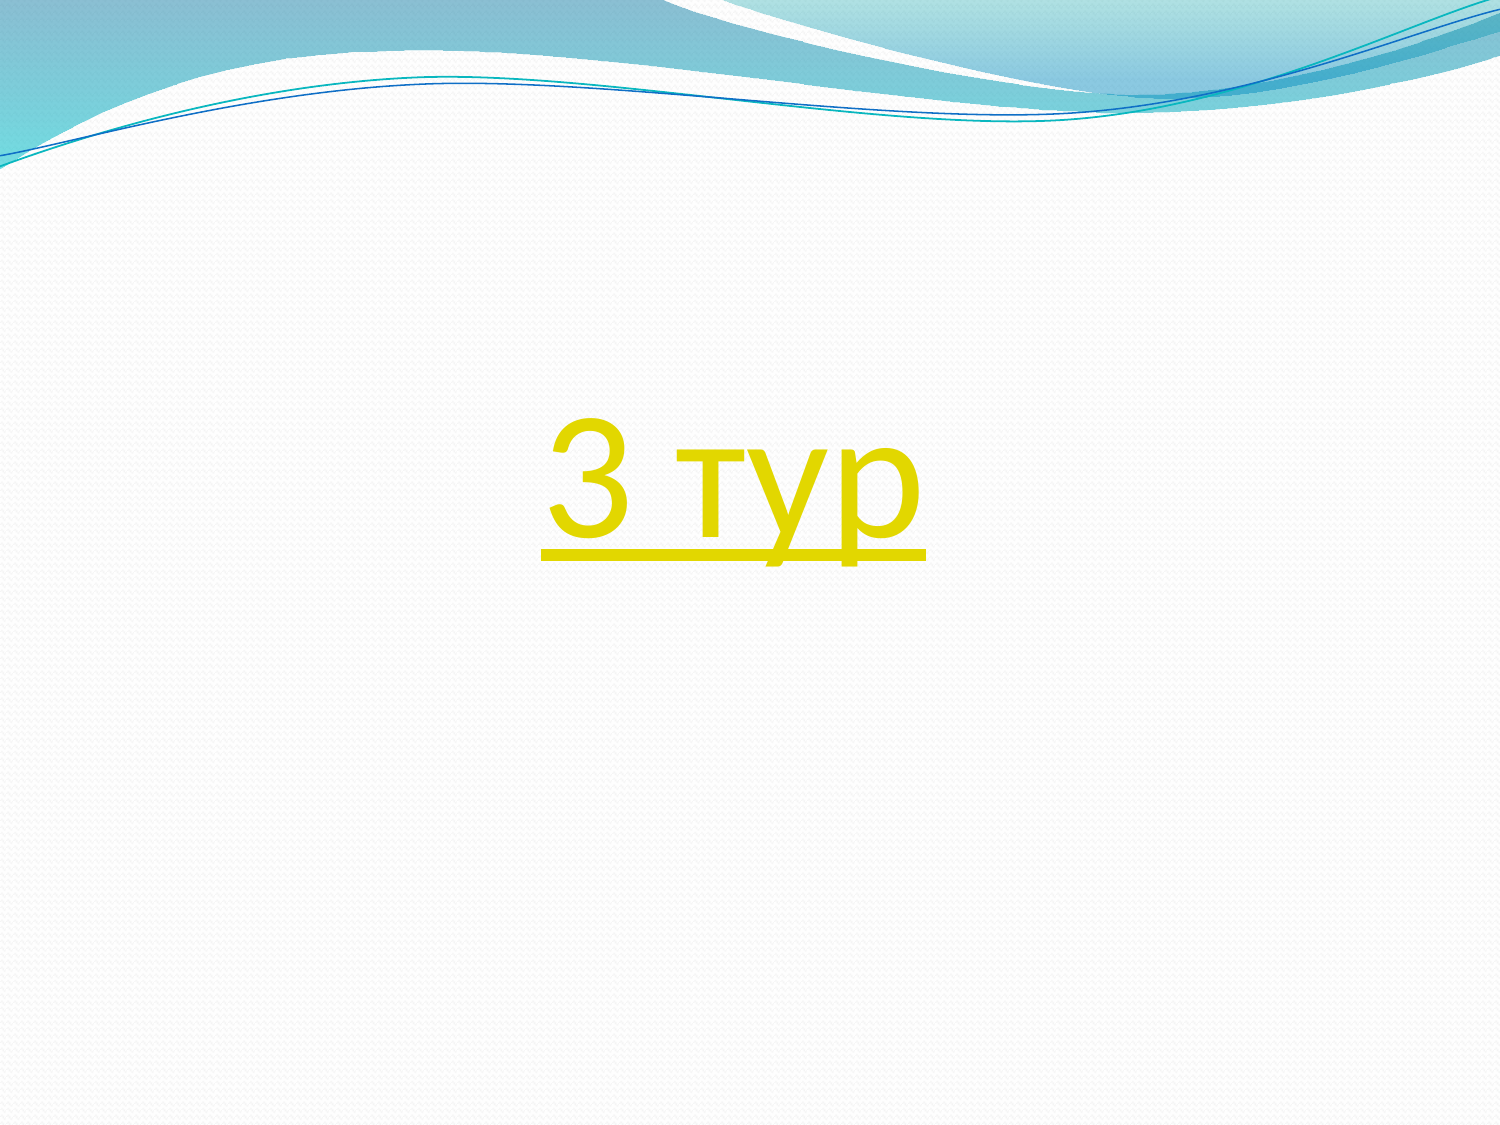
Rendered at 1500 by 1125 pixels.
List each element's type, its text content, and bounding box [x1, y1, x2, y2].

title 3 тур [58, 386, 1409, 575]
